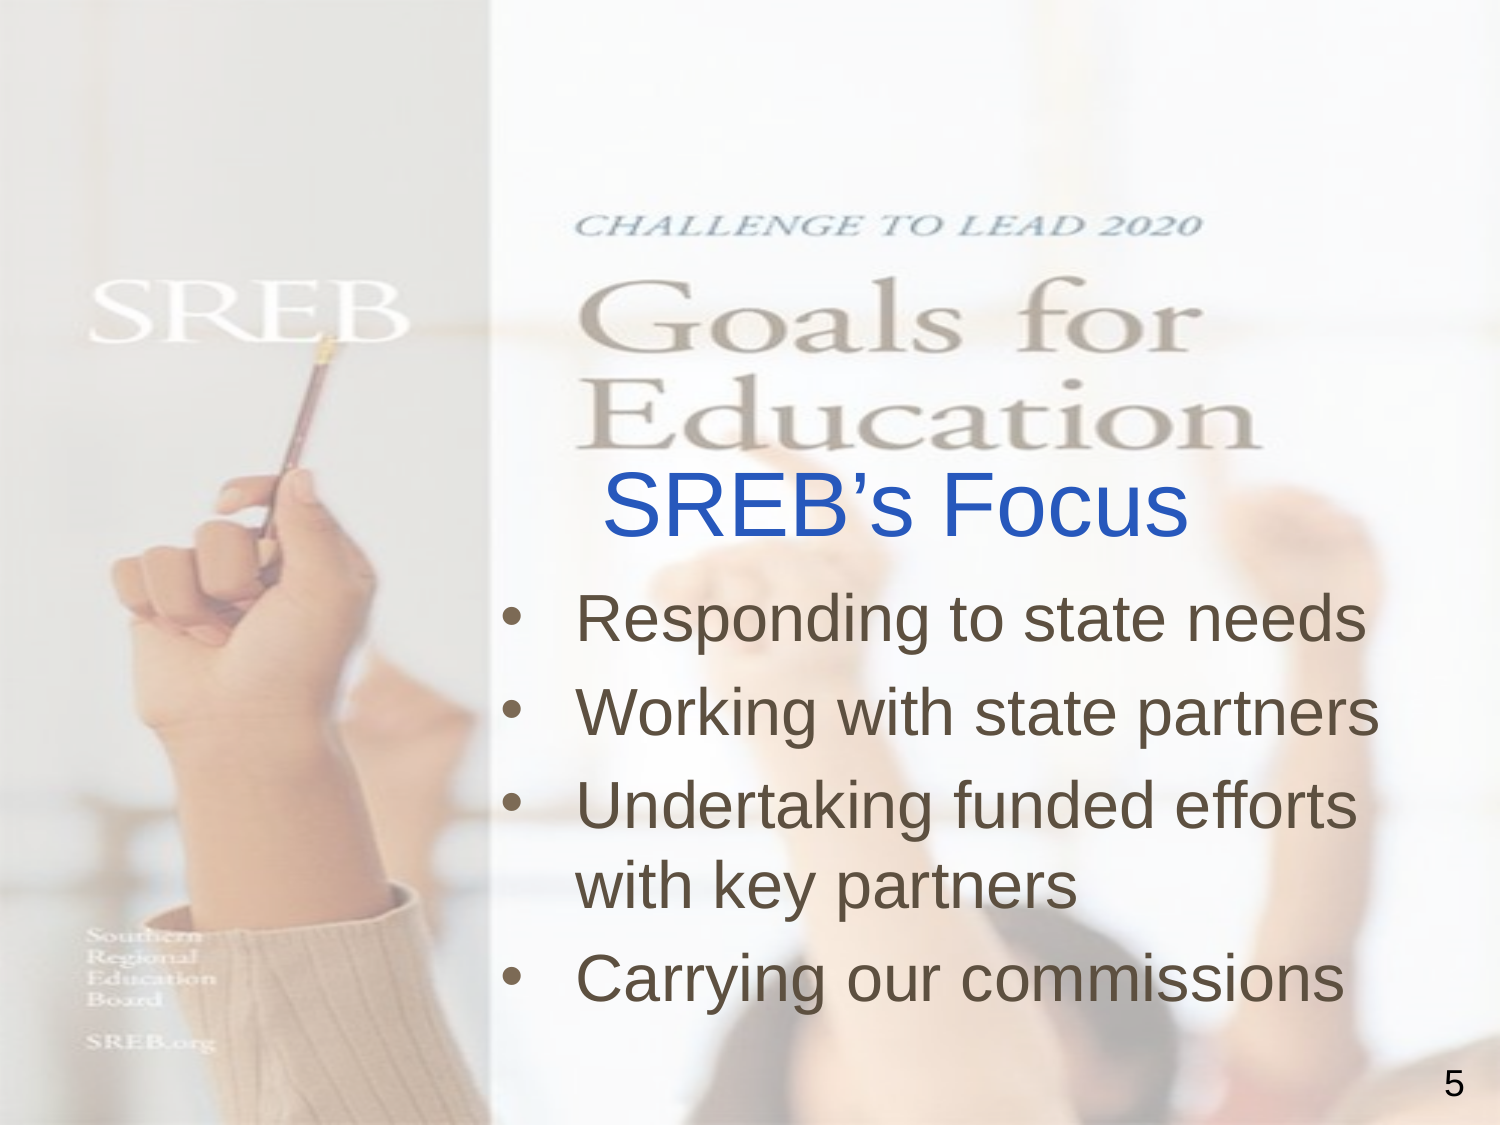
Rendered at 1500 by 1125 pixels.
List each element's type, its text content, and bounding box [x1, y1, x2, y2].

slide_number 5 [1386, 1047, 1480, 1116]
list Responding to state needs Working with state partners Undertaking funded efforts with key partners Carrying our commissions [485, 567, 1500, 1125]
title SREB’s Focus [586, 406, 1230, 567]
